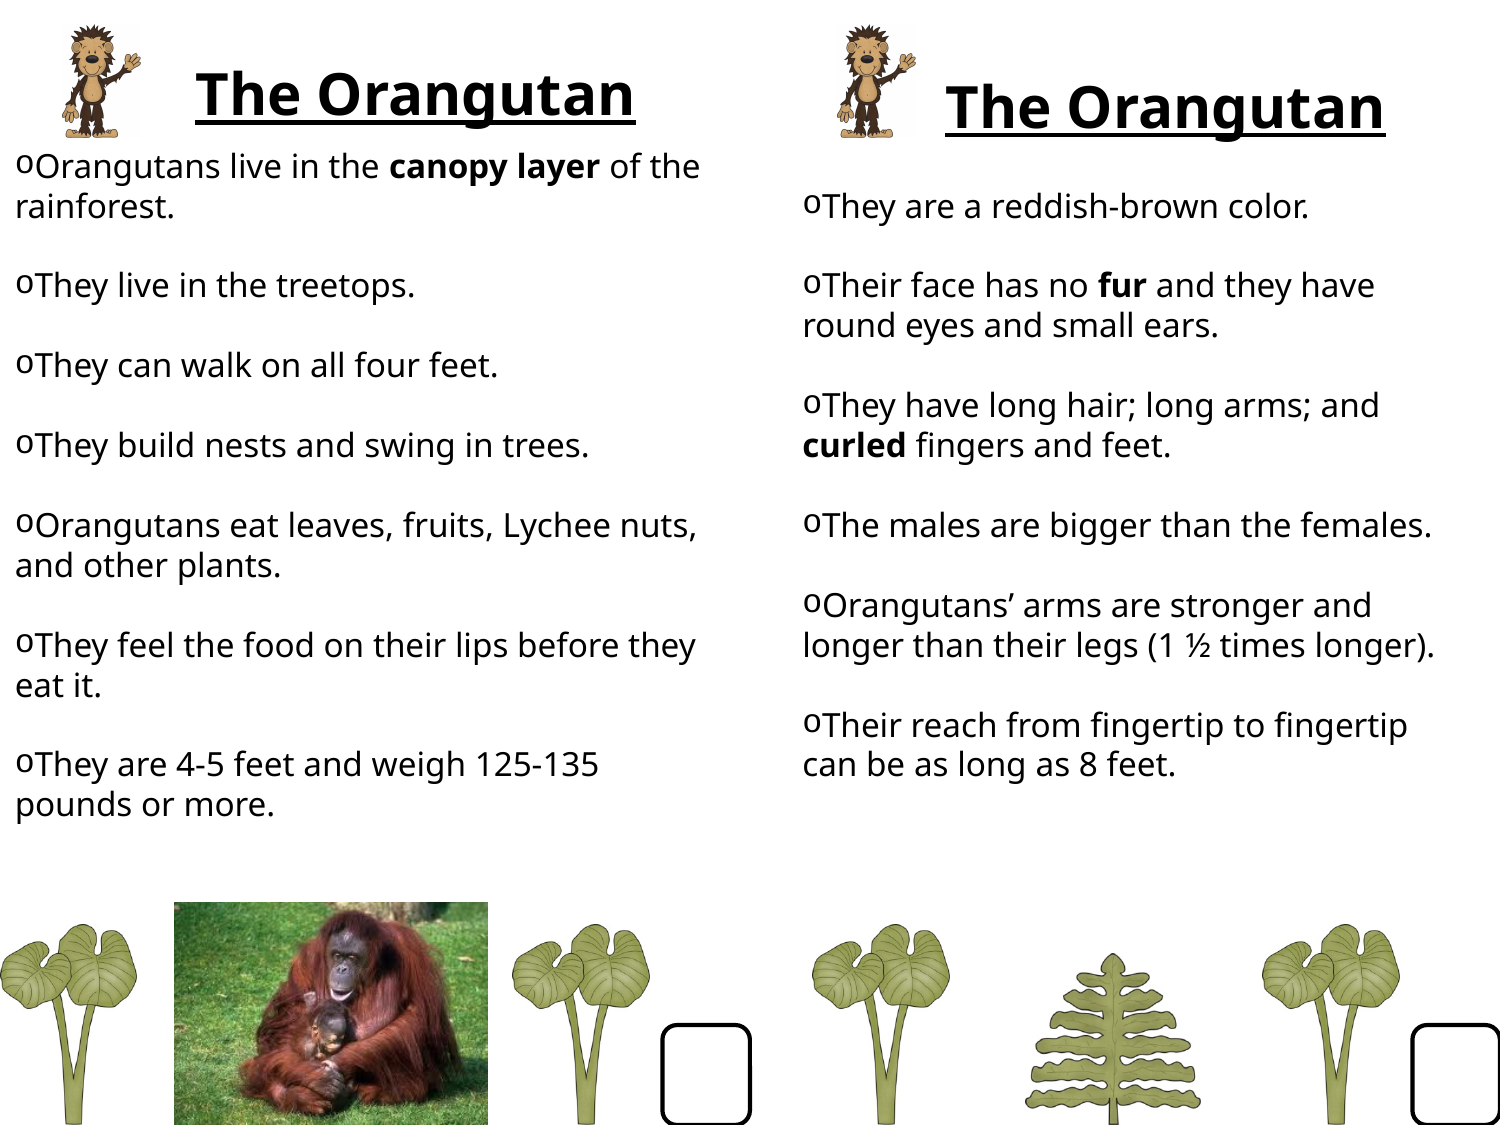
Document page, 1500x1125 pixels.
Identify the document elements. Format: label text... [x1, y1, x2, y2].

picture [1262, 924, 1400, 1125]
text_box Orangutans live in the canopy layer of the rainforest. They live in the treetops. They can walk on all four feet. They build nests and swing in trees. Orangutans eat leaves, fruits, Lychee nuts, and other plants. They feel the food on their lips before they eat it. They are 4-5 feet and weigh 125-135 pounds or more. [0, 137, 738, 976]
picture [0, 924, 137, 1125]
text_box [1410, 1022, 1500, 1125]
picture [174, 902, 488, 1125]
picture [62, 24, 141, 138]
text_box They are a reddish-brown color. Their face has no fur and they have round eyes and small ears. They have long hair; long arms; and curled fingers and feet. The males are bigger than the females. Orangutans’ arms are stronger and longer than their legs (1 ½ times longer). Their reach from fingertip to fingertip can be as long as 8 feet. [787, 137, 1463, 871]
picture [512, 924, 650, 1125]
picture [812, 924, 950, 1125]
text_box The Orangutan [180, 50, 651, 135]
picture [1024, 952, 1202, 1125]
text_box [660, 1022, 753, 1125]
picture [837, 24, 916, 138]
text_box The Orangutan [930, 62, 1401, 148]
